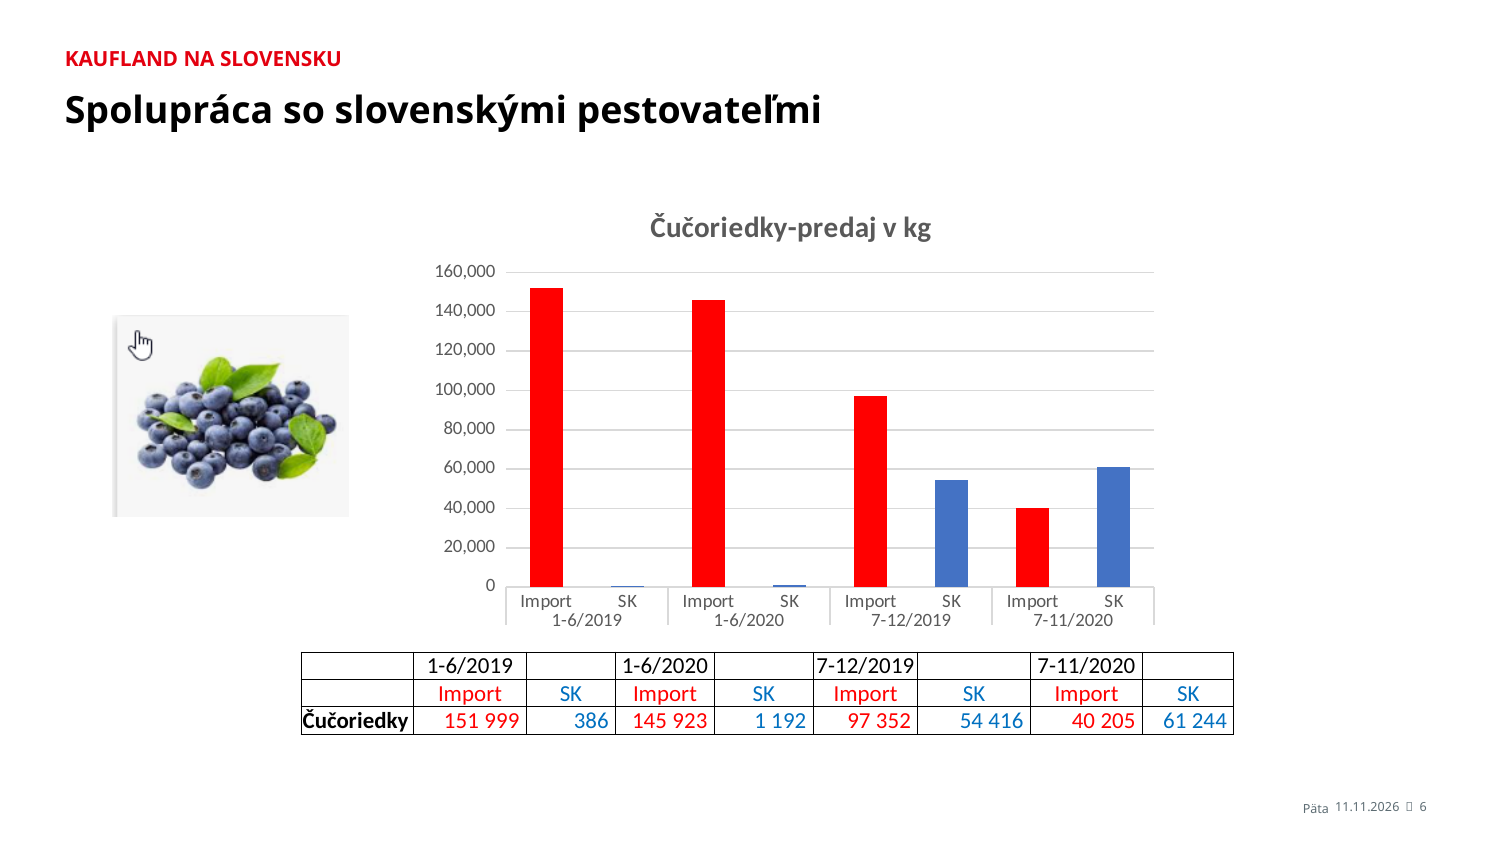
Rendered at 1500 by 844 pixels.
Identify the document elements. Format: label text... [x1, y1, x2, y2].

table_cell 40 205 [1031, 707, 1142, 734]
table_header 7-11/2020 [1031, 653, 1142, 679]
table_header [1143, 653, 1233, 679]
chart [418, 189, 1170, 640]
table_header [302, 653, 413, 679]
table_header [918, 653, 1030, 679]
table_header [715, 653, 813, 679]
table_cell Import [814, 680, 917, 706]
table_cell Import [616, 680, 714, 706]
picture [111, 315, 349, 517]
table_header 1-6/2019 [414, 653, 526, 679]
table_cell Import [1031, 680, 1142, 706]
table_cell 151 999 [414, 707, 526, 734]
table_cell 1 192 [715, 707, 813, 734]
title Spolupráca so slovenskými pestovateľmi [64, 91, 1435, 171]
table_cell 97 352 [814, 707, 917, 734]
table_cell Import [414, 680, 526, 706]
table_header 7-12/2019 [814, 653, 917, 679]
table_cell 61 244 [1143, 707, 1233, 734]
table_cell 145 923 [616, 707, 714, 734]
table_cell SK [715, 680, 813, 706]
table_cell SK [918, 680, 1030, 706]
table_cell Čučoriedky [302, 707, 413, 734]
table_cell SK [1143, 680, 1233, 706]
slide_number  6 [1405, 793, 1500, 816]
table_cell [302, 680, 413, 706]
table_header 1-6/2020 [616, 653, 714, 679]
table_header [527, 653, 615, 679]
table_cell 386 [527, 707, 615, 734]
slide_number 30. 11. 2020 [1329, 793, 1405, 816]
table_cell SK [527, 680, 615, 706]
list KAUFLAND NA SLOVENSKU [64, 43, 1435, 74]
footer Päta [949, 793, 1329, 816]
table_cell 54 416 [918, 707, 1030, 734]
